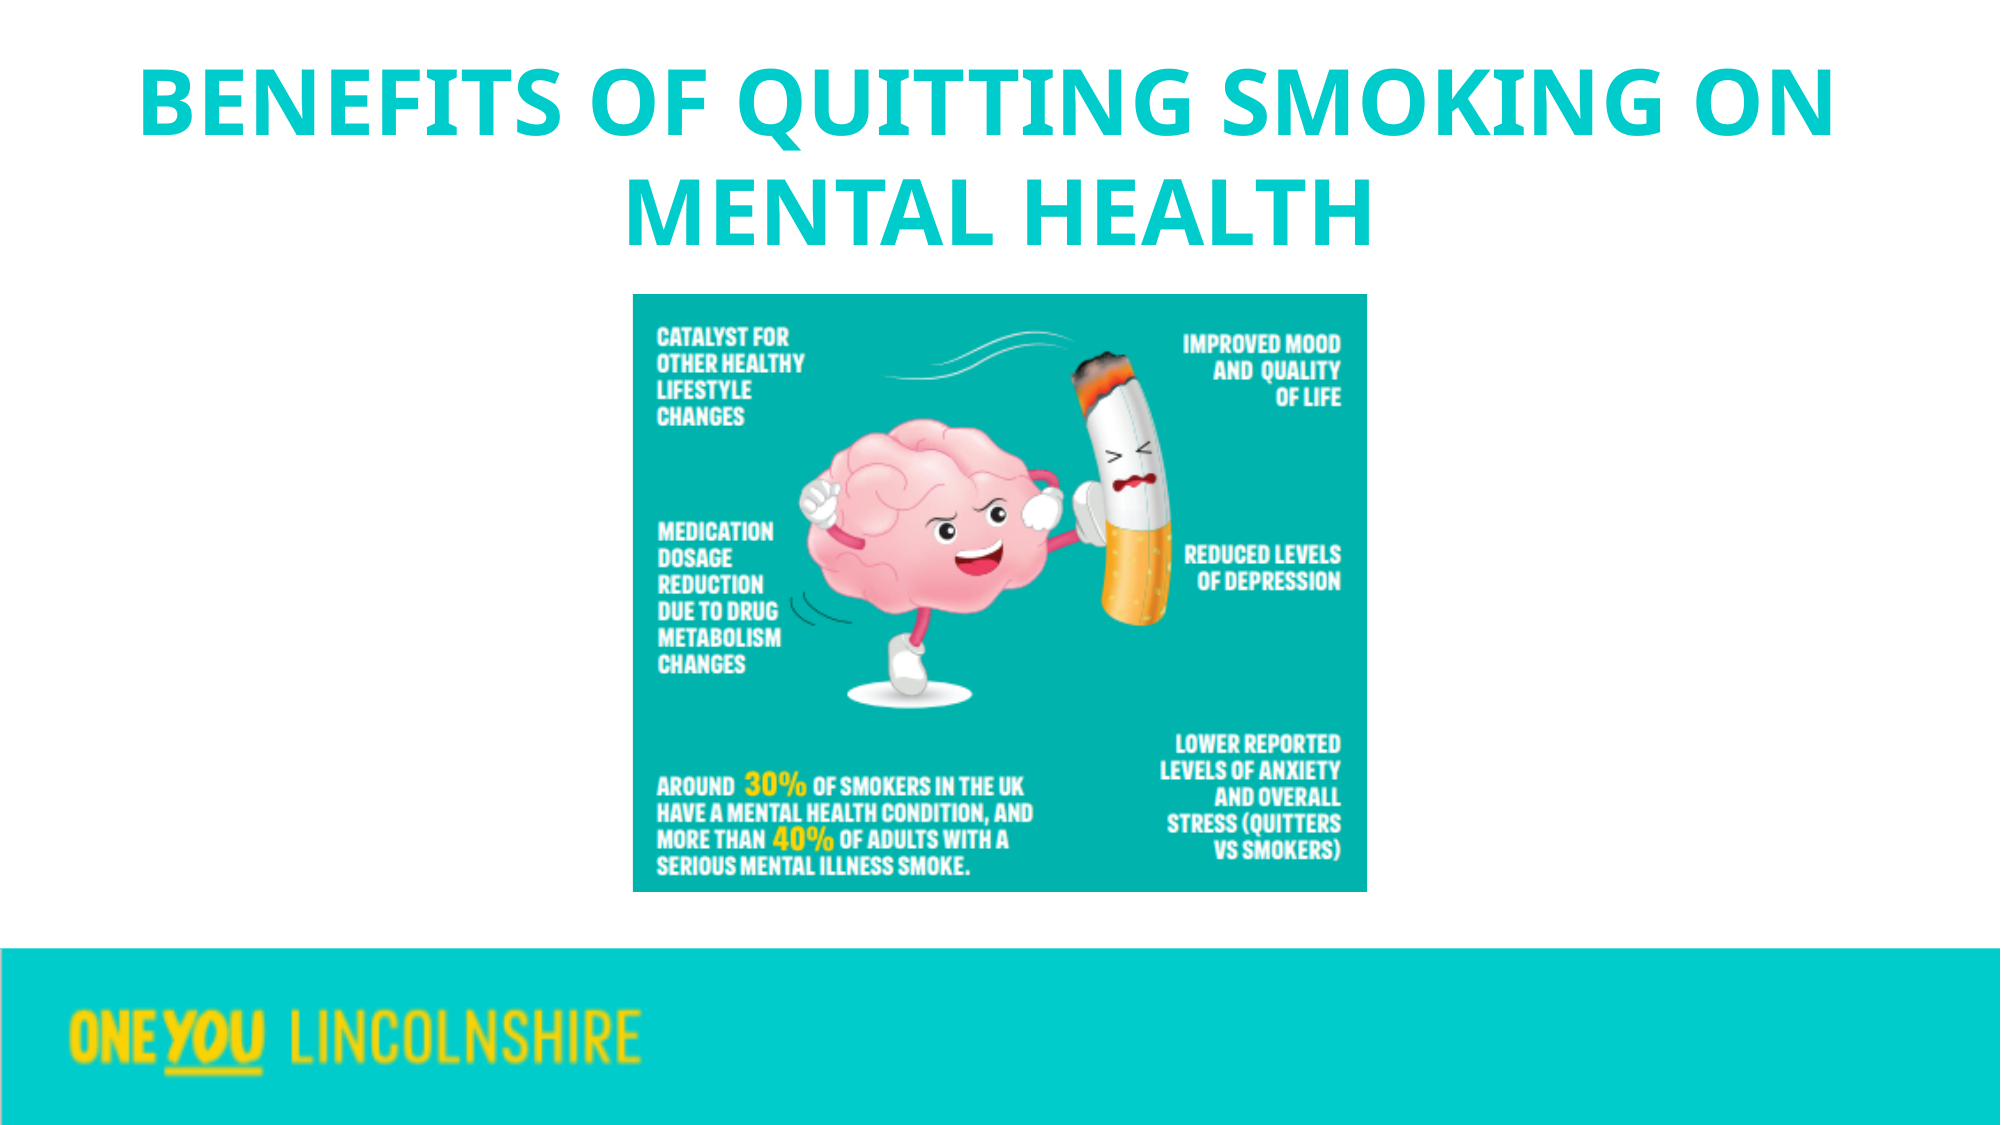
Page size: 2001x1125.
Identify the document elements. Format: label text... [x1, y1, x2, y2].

picture [0, 949, 2000, 1125]
text_box BENEFITS OF QUITTING SMOKING ON MENTAL HEALTH [120, 36, 1880, 272]
picture [632, 294, 1368, 892]
